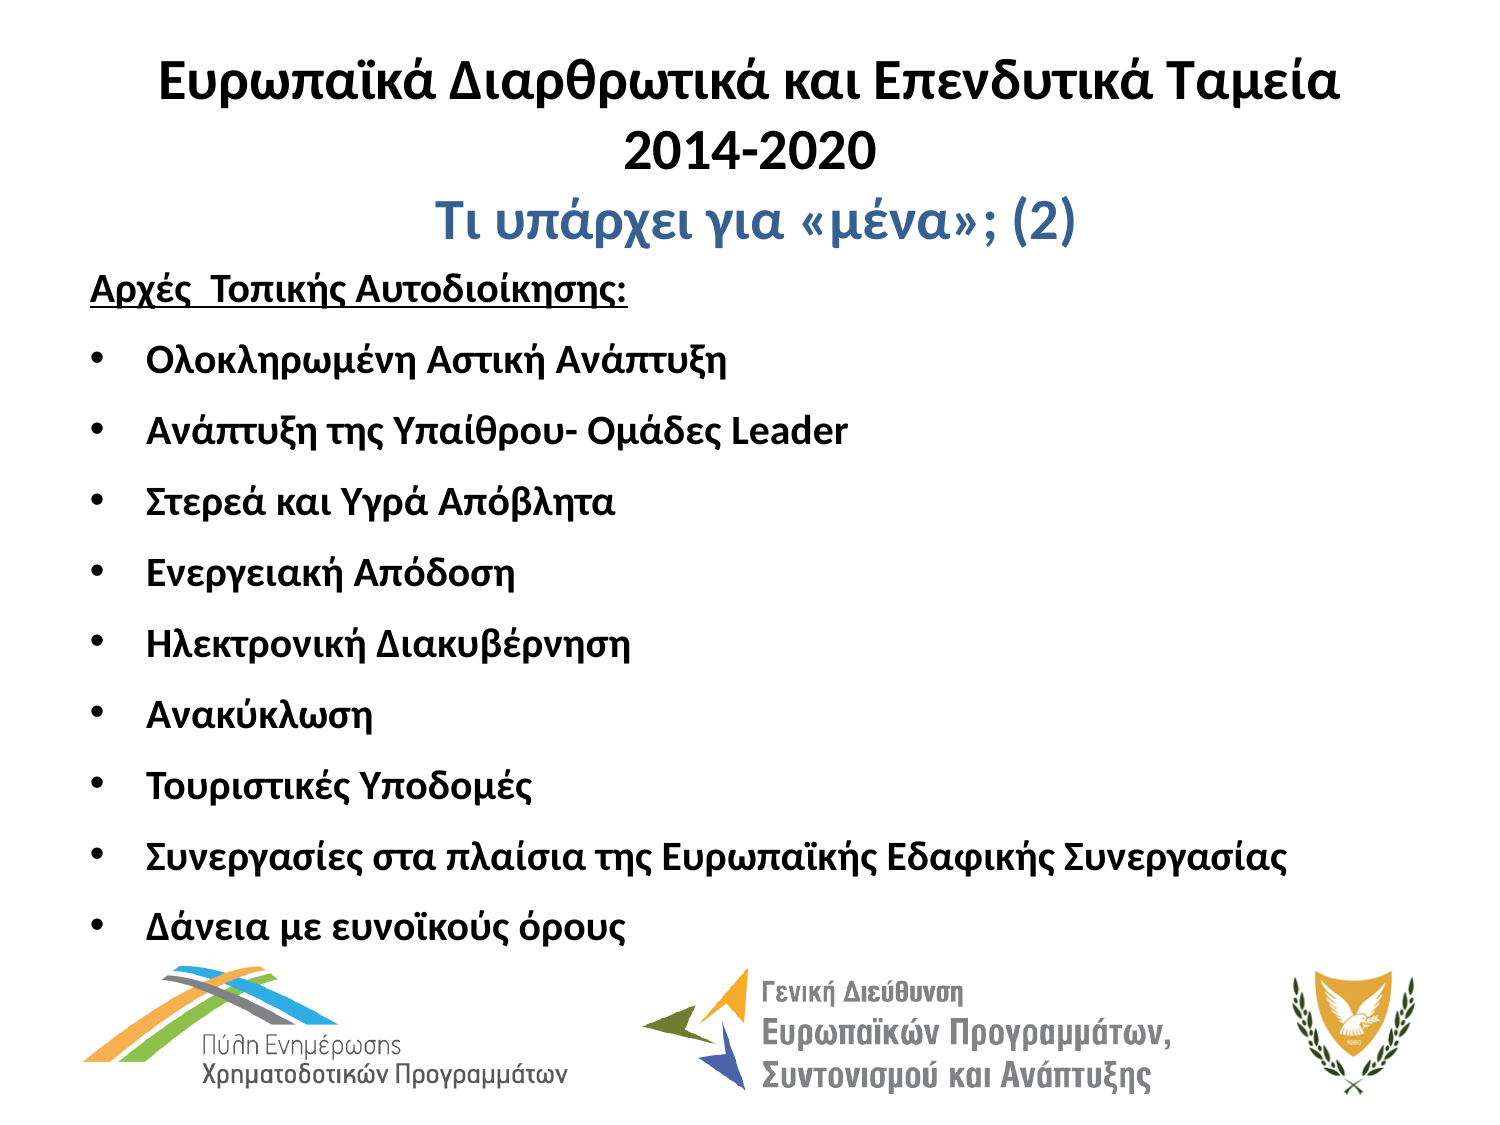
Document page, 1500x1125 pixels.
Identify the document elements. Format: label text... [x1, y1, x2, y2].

title Ευρωπαϊκά Διαρθρωτικά και Επενδυτικά Ταμεία 2014-2020 Τι υπάρχει για «μένα»; (2) [75, 34, 1425, 222]
picture [633, 959, 1178, 1102]
list Αρχές Τοπικής Αυτοδιοίκησης: Ολοκληρωμένη Αστική Ανάπτυξη Ανάπτυξη της Υπαίθρου- Ομάδες Leader Στερεά και Υγρά Απόβλητα Ενεργειακή Απόδοση Ηλεκτρονική Διακυβέρνηση Ανακύκλωση Τουριστικές Υποδομές Συνεργασίες στα πλαίσια της Ευρωπαϊκής Εδαφικής Συνεργασίας Δάνεια με ευνοϊκούς όρους [75, 253, 1425, 932]
picture [1291, 969, 1416, 1096]
picture [52, 935, 598, 1119]
